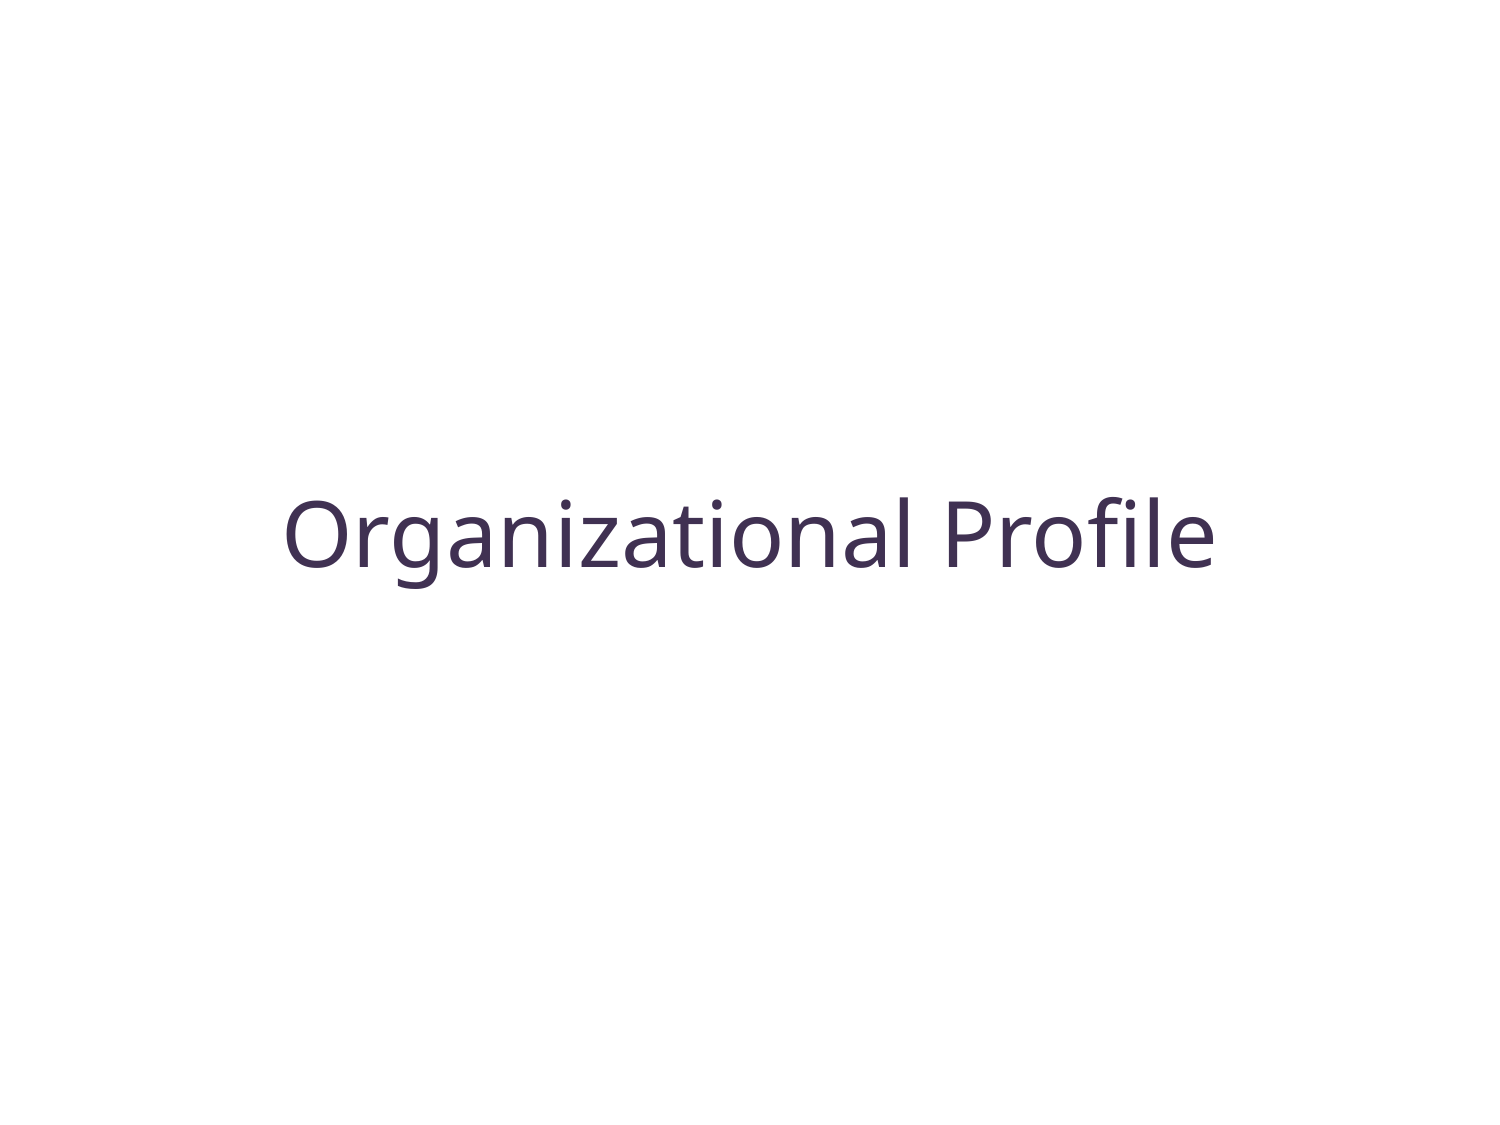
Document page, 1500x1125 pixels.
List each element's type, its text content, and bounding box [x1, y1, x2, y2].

title Organizational Profile [0, 437, 1500, 625]
